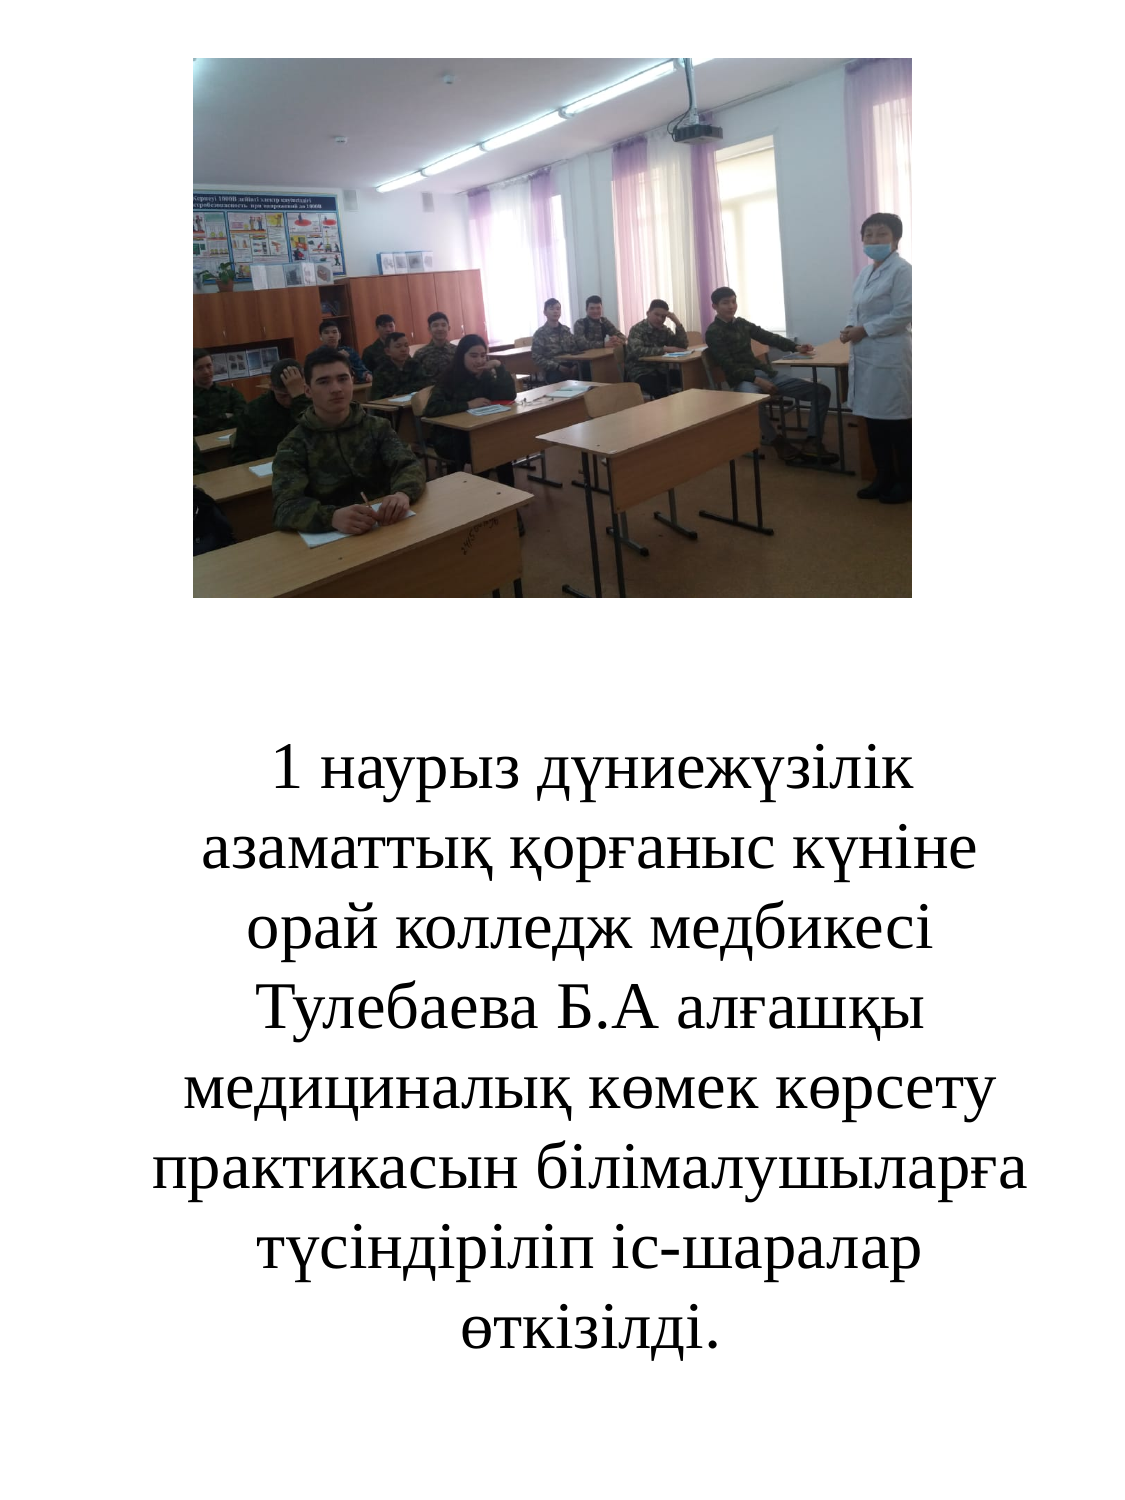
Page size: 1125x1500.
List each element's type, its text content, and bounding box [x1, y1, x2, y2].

picture [192, 58, 912, 598]
list 1 наурыз дүниежүзілік азаматтық қорғаныс күніне орай колледж медбикесі Тулебаева Б.А алғашқы медициналық көмек көрсету практикасын білімалушыларға түсіндіріліп іс-шаралар өткізілді. [56, 714, 1069, 1340]
